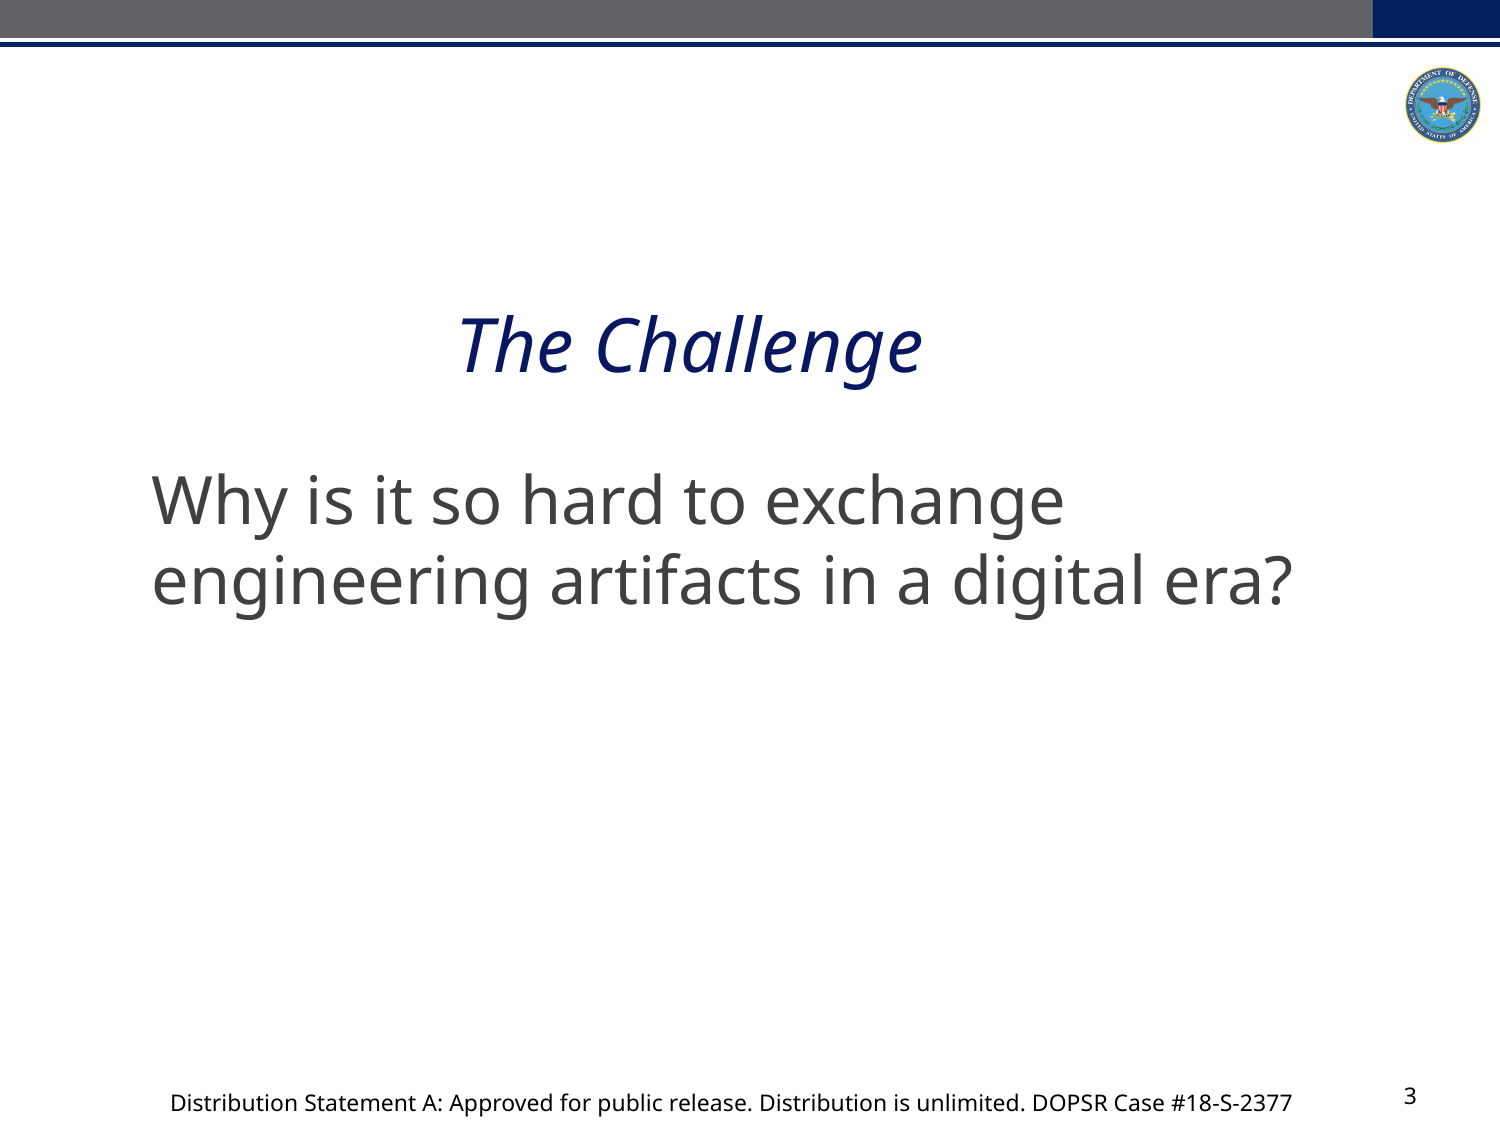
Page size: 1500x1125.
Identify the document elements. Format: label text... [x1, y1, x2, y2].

picture [1405, 67, 1481, 143]
list Why is it so hard to exchange engineering artifacts in a digital era? [136, 449, 1355, 673]
title The Challenge [25, 337, 1354, 471]
